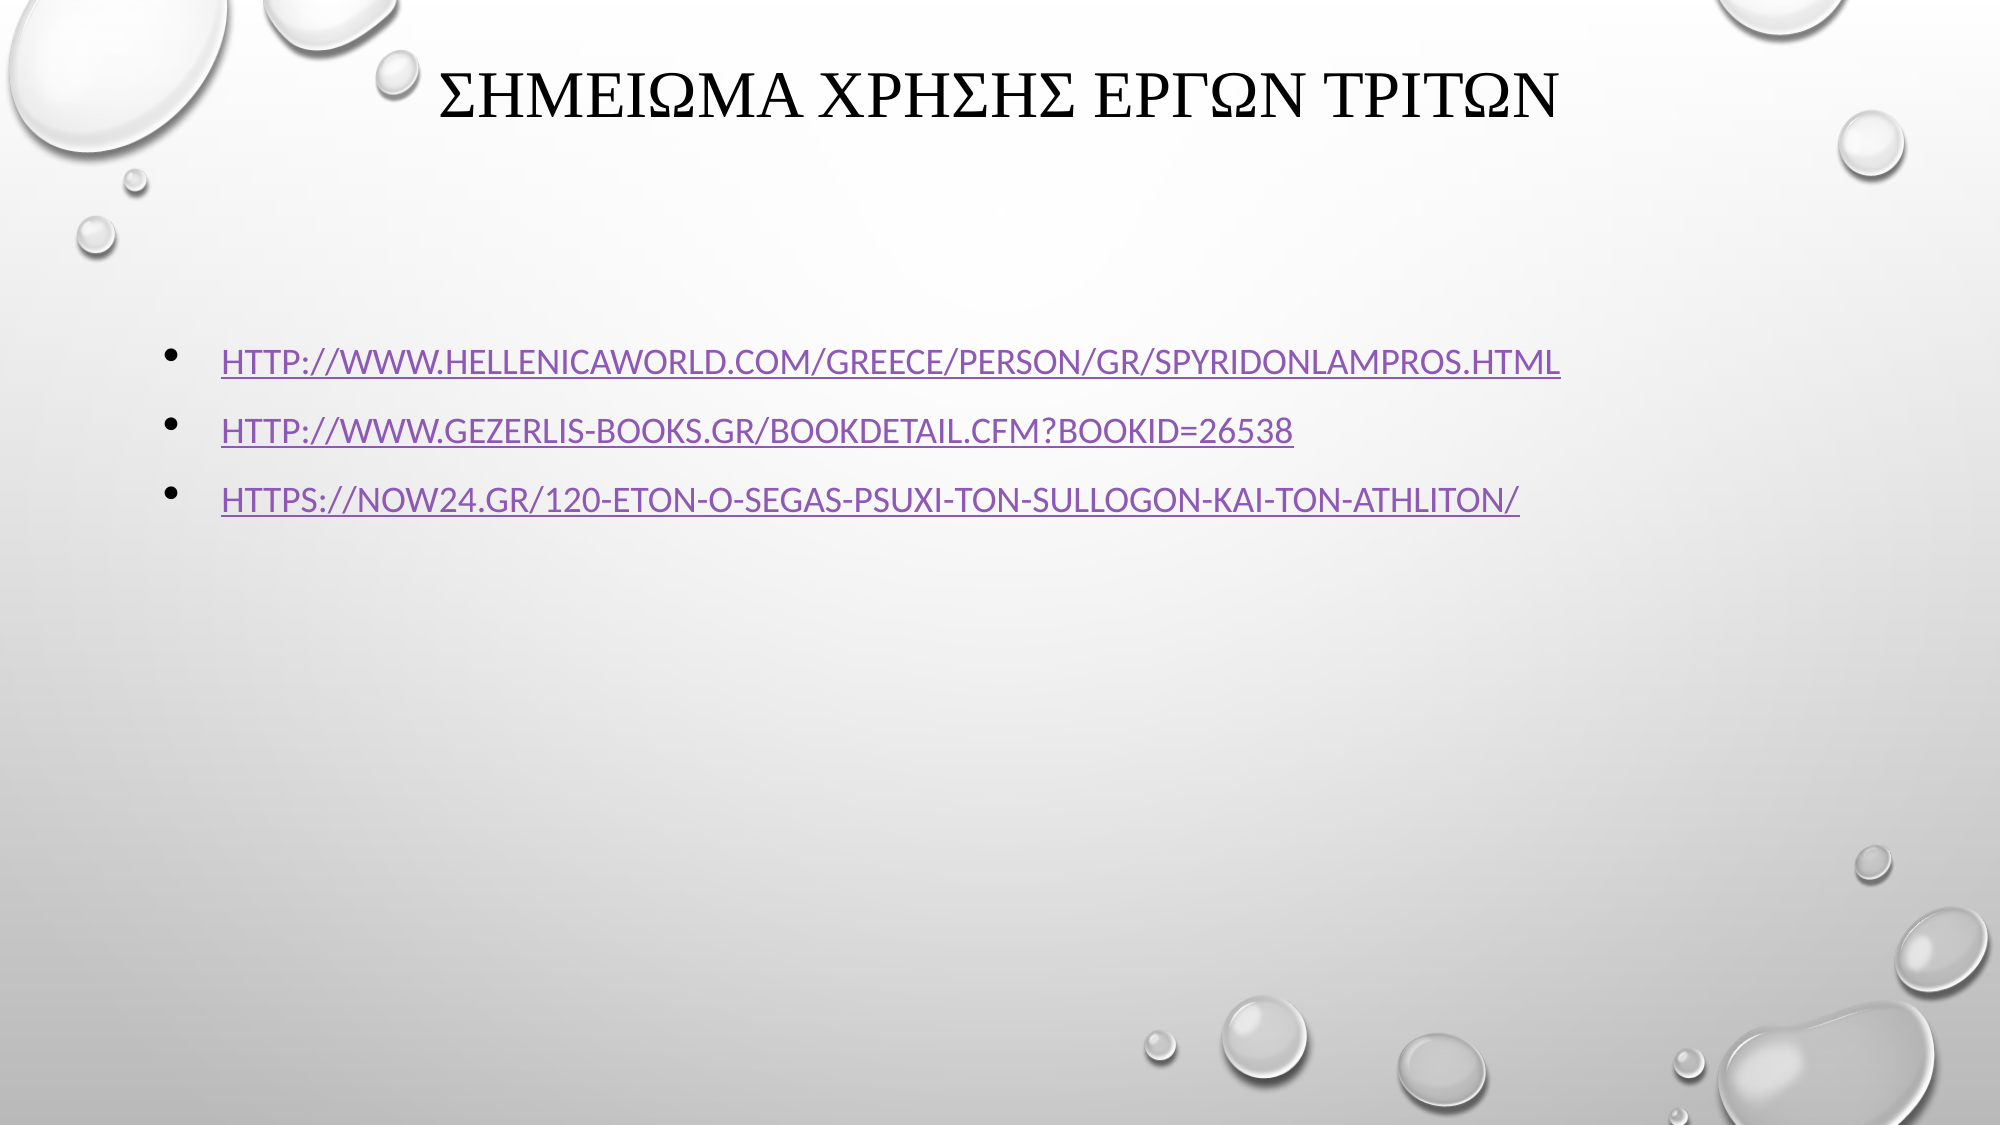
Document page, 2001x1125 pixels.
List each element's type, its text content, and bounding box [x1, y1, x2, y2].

list http://www.hellenicaworld.com/Greece/Person/gr/SpyridonLampros.html http://www.gezerlis-books.gr/bookdetail.cfm?bookid=26538 https://now24.gr/120-eton-o-segas-psuxi-ton-sullogon-kai-ton-athliton/ [149, 326, 1850, 950]
picture [0, 0, 2000, 1125]
title Σημειωμα χρησης εργων τριτων [149, 0, 1851, 192]
